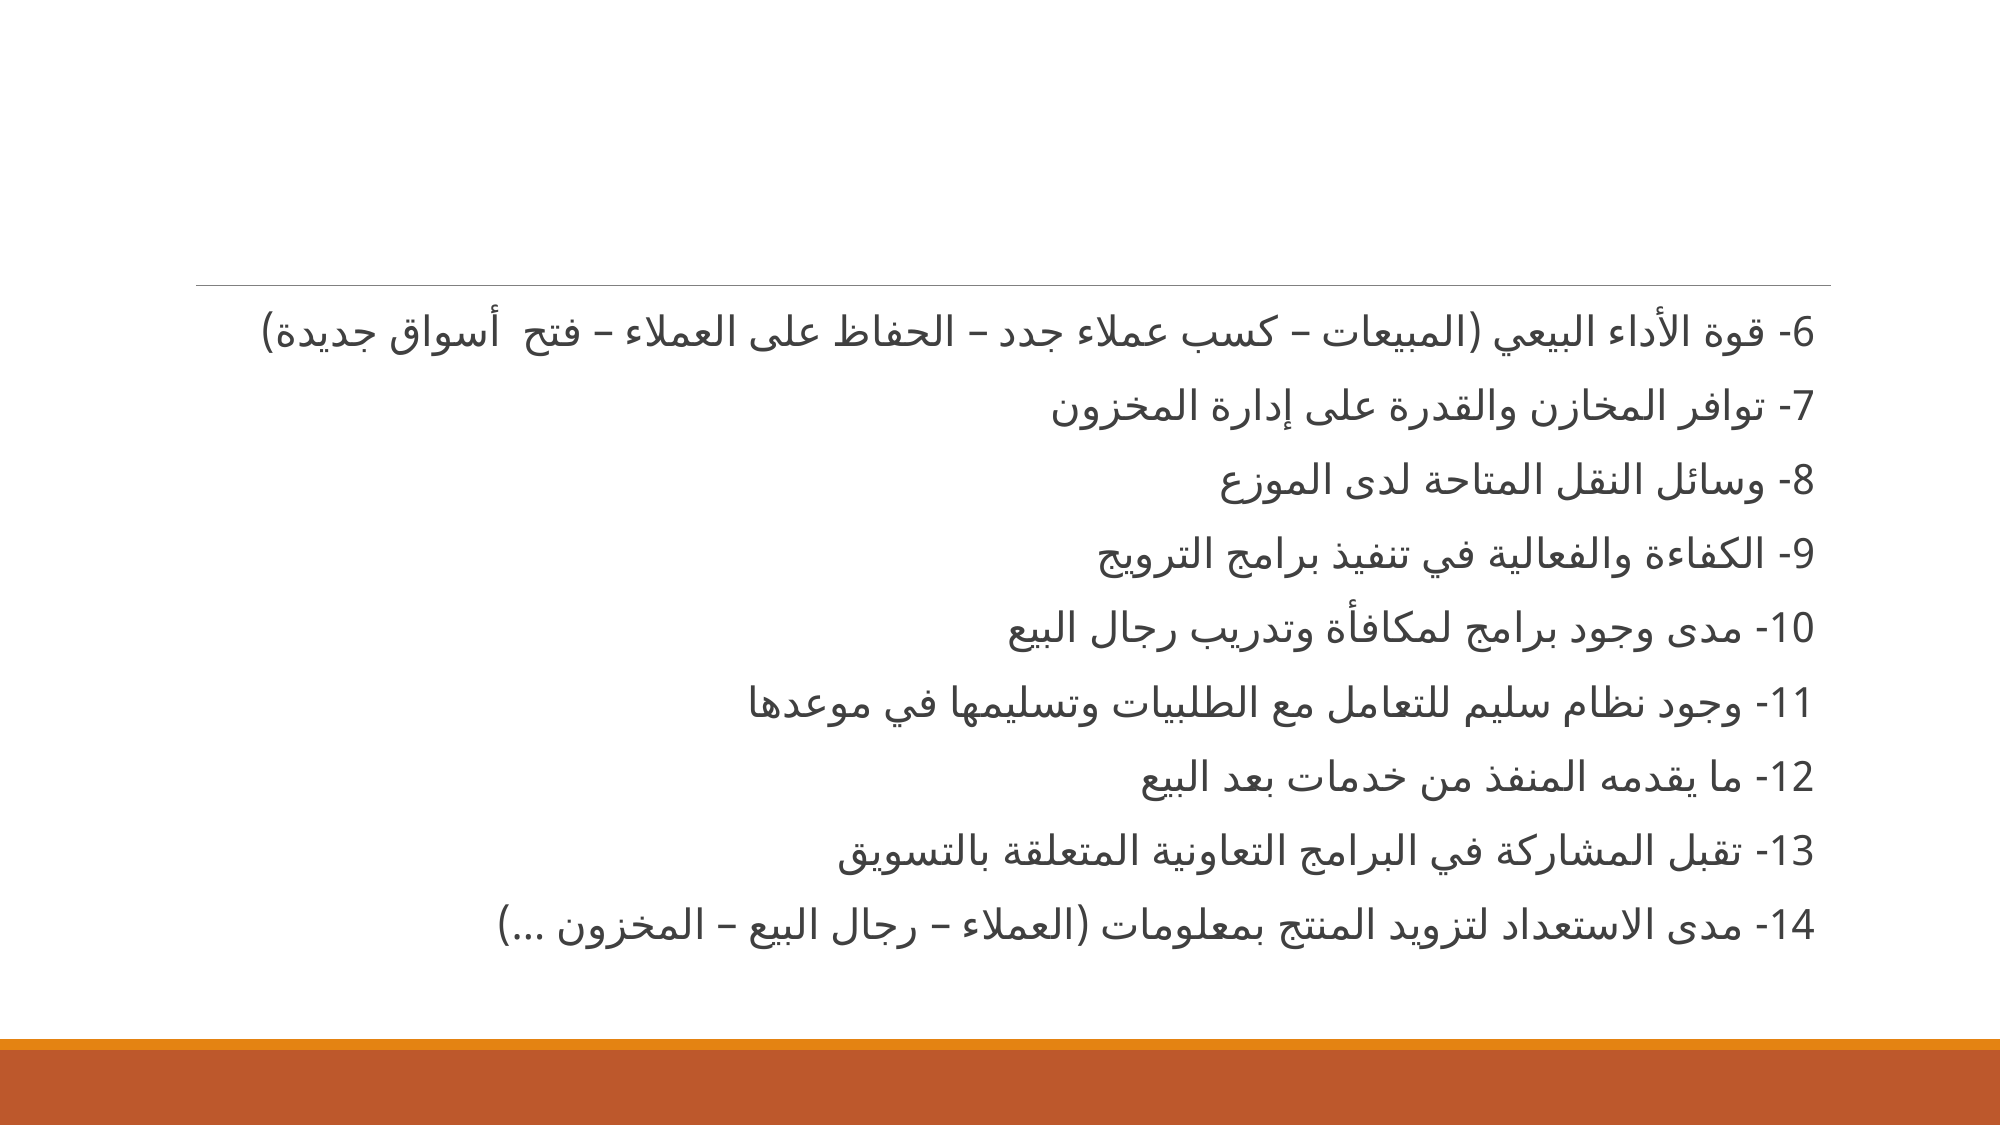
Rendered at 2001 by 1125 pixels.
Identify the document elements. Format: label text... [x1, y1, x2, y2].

list 6- قوة الأداء البيعي (المبيعات – كسب عملاء جدد – الحفاظ على العملاء – فتح أسواق جديدة) 7- توافر المخازن والقدرة على إدارة المخزون 8- وسائل النقل المتاحة لدى الموزع 9- الكفاءة والفعالية في تنفيذ برامج الترويج 10- مدى وجود برامج لمكافأة وتدريب رجال البيع 11- وجود نظام سليم للتعامل مع الطلبيات وتسليمها في موعدها 12- ما يقدمه المنفذ من خدمات بعد البيع 13- تقبل المشاركة في البرامج التعاونية المتعلقة بالتسويق 14- مدى الاستعداد لتزويد المنتج بمعلومات (العملاء – رجال البيع – المخزون ...) [180, 302, 1830, 963]
